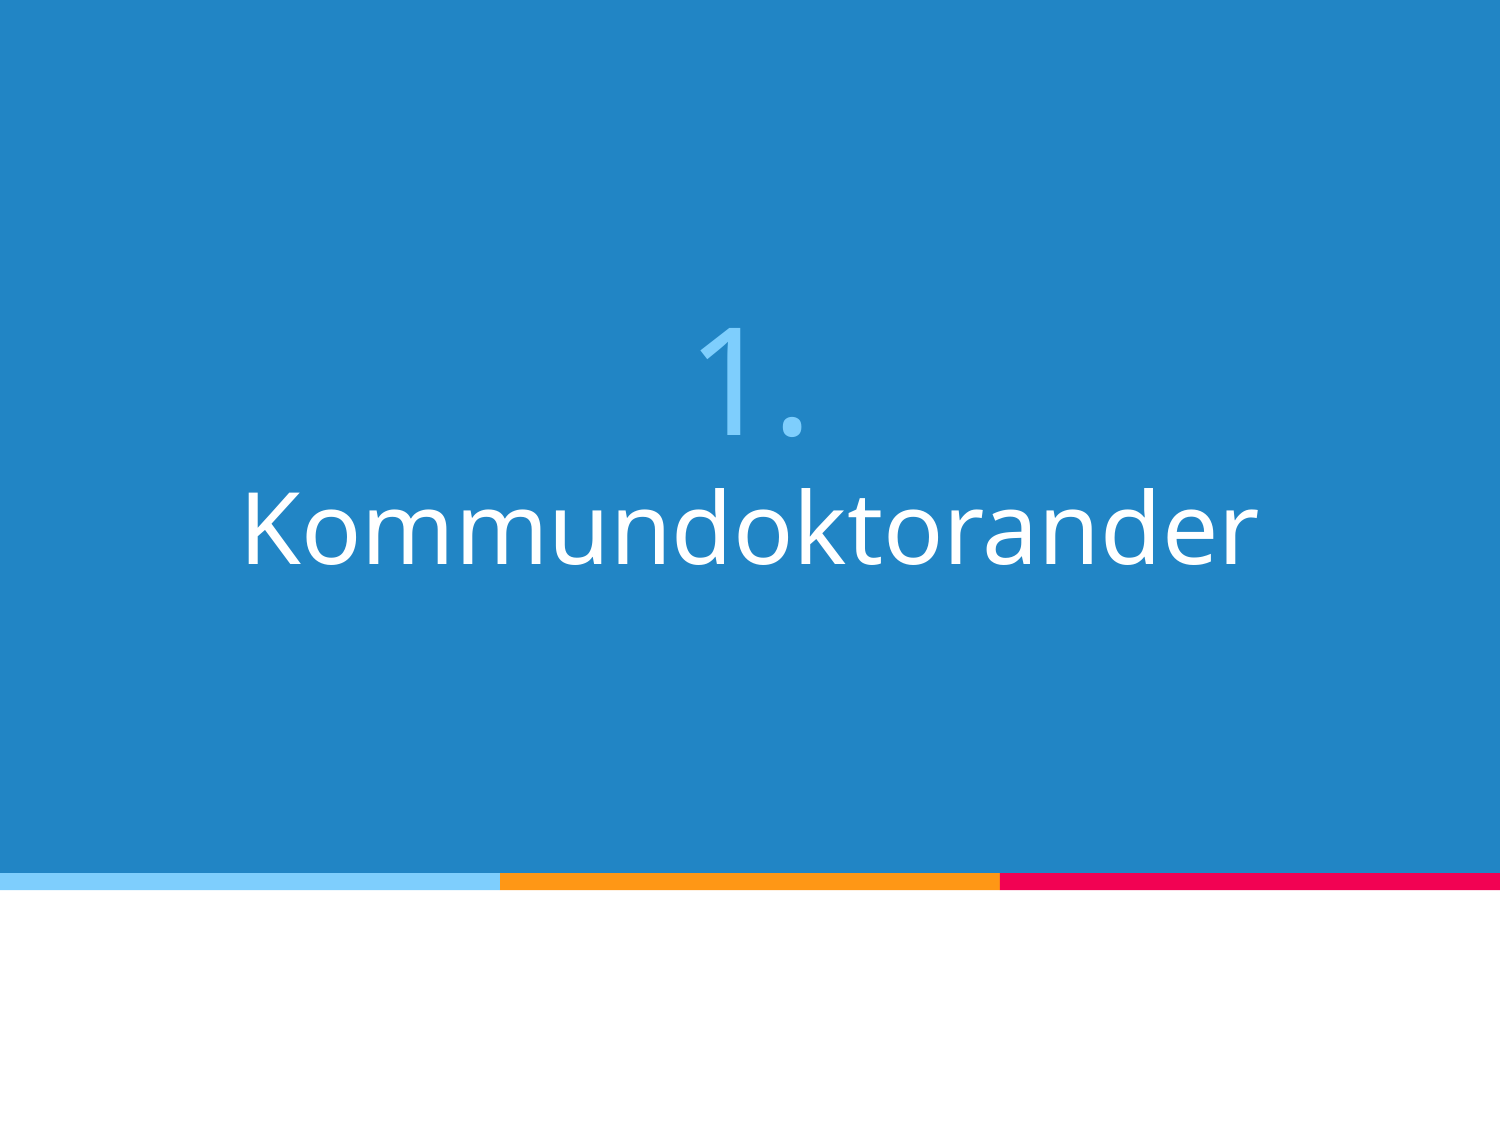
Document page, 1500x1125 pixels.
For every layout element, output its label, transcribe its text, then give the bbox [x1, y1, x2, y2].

title 1. Kommundoktorander [112, 346, 1388, 600]
